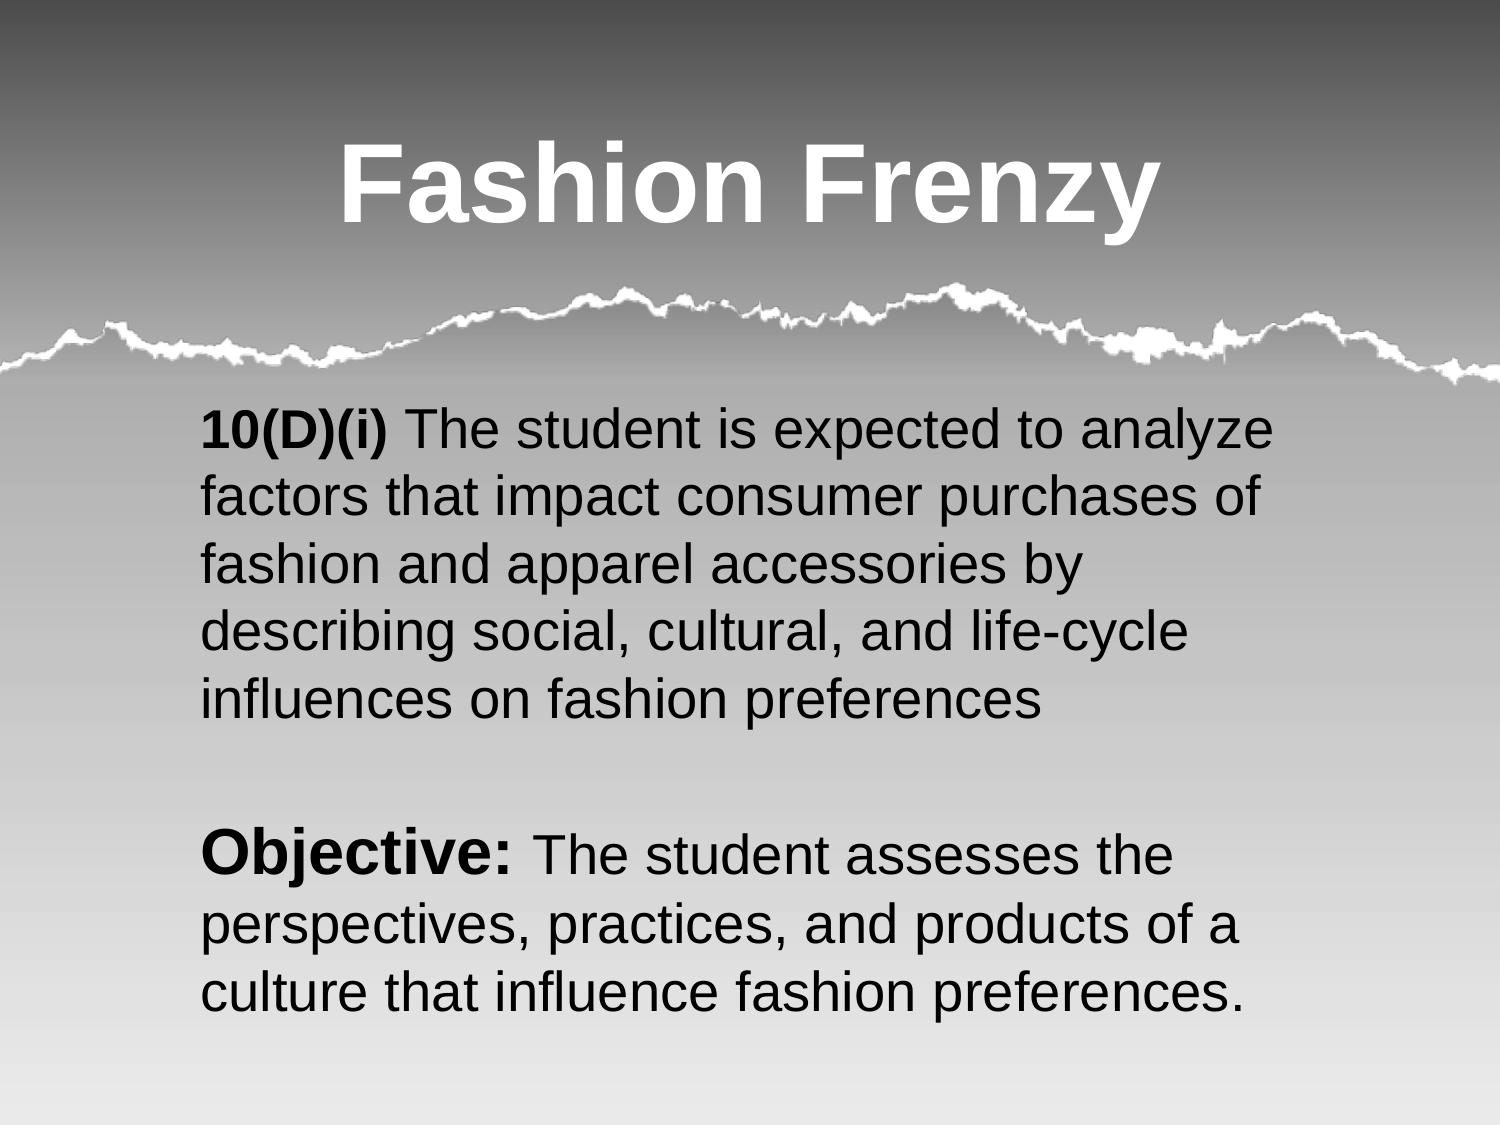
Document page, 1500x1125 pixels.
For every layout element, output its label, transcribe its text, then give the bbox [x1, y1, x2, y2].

title Fashion Frenzy [112, 109, 1388, 246]
picture [0, 282, 1500, 292]
subtitle 10(D)(i) The student is expected to analyze factors that impact consumer purchases of fashion and apparel accessories by describing social, cultural, and life-cycle influences on fashion preferences Objective: The student assesses the perspectives, practices, and products of a culture that influence fashion preferences. [185, 384, 1348, 1041]
